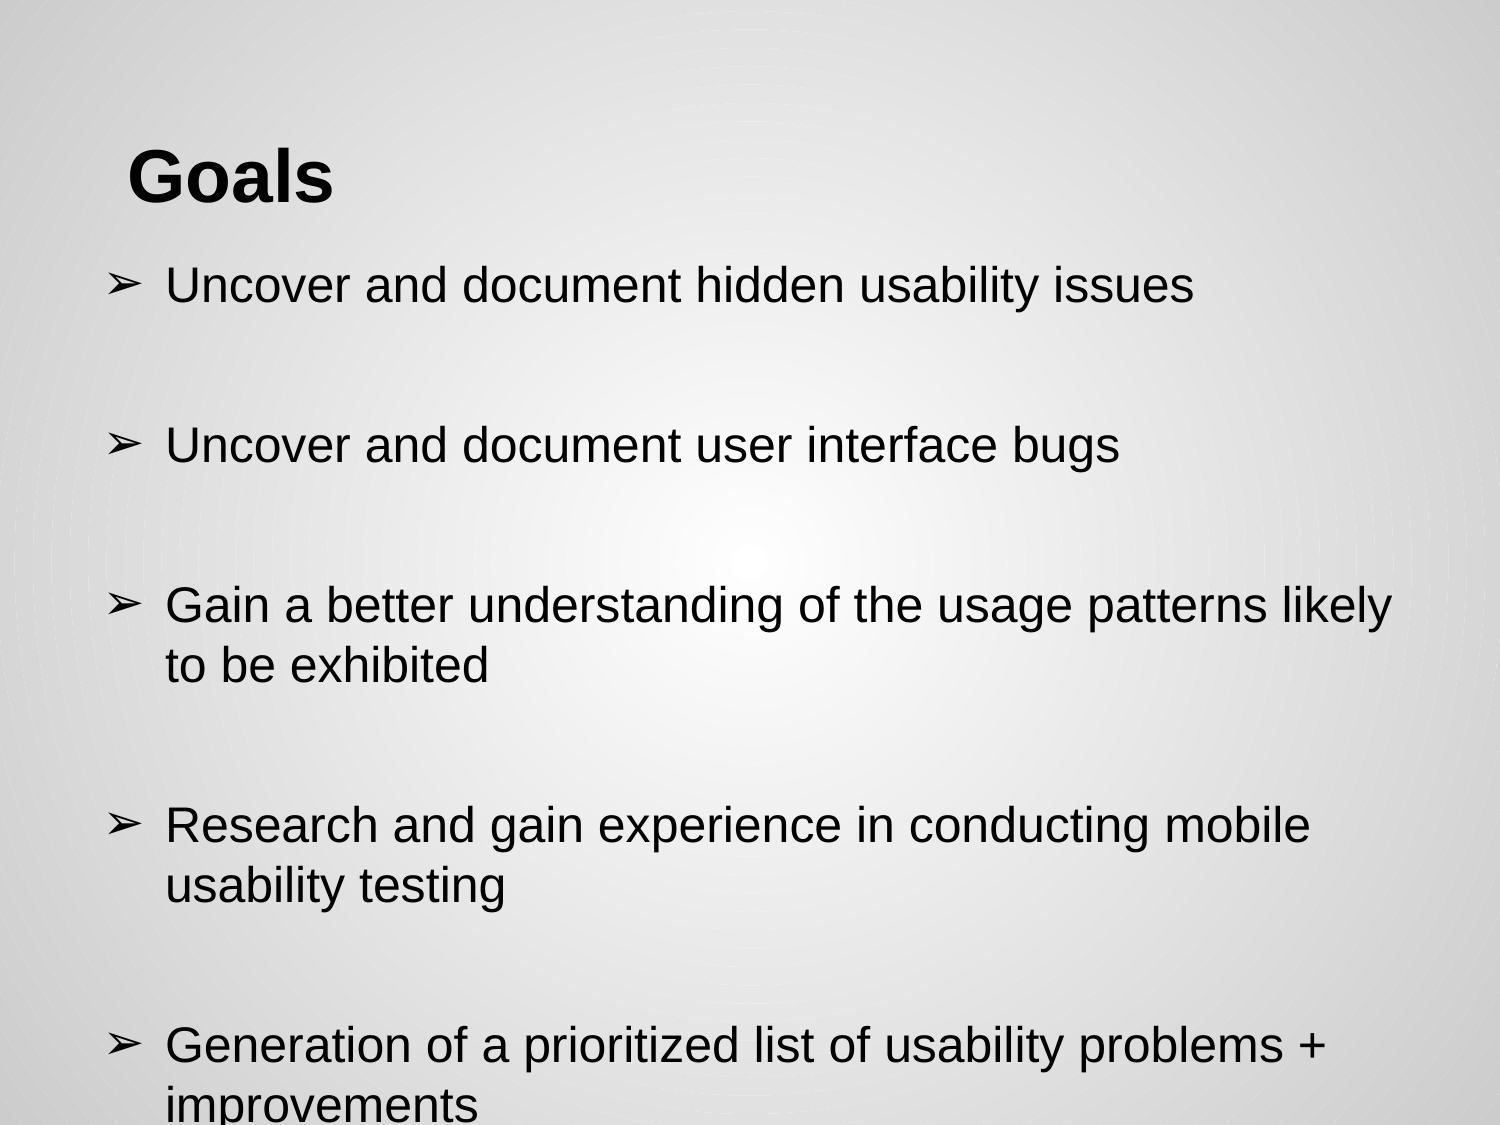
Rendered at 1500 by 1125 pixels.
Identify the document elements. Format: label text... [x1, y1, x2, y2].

title Goals [75, 45, 1425, 233]
list Uncover and document hidden usability issues Uncover and document user interface bugs Gain a better understanding of the usage patterns likely to be exhibited Research and gain experience in conducting mobile usability testing Generation of a prioritized list of usability problems + improvements [75, 237, 1425, 1053]
